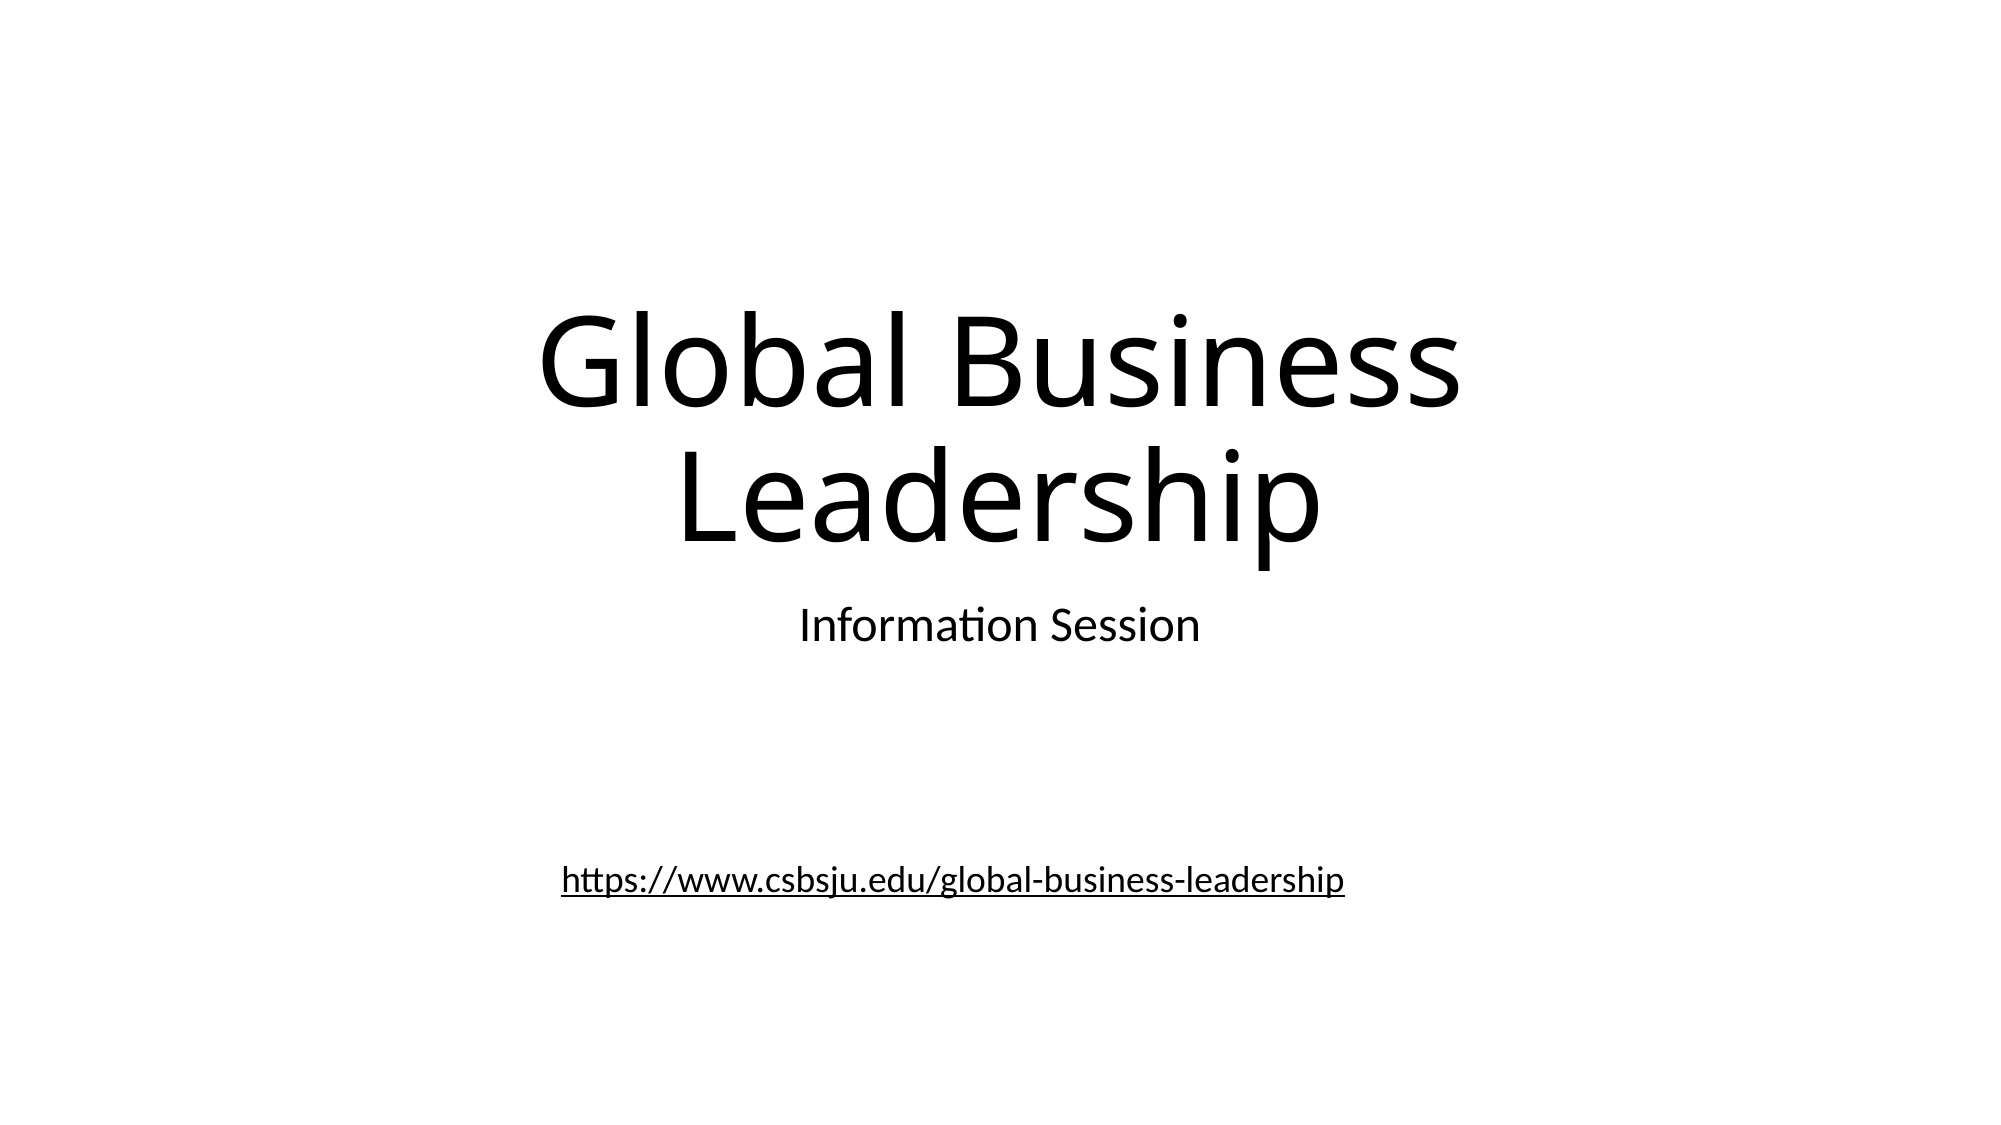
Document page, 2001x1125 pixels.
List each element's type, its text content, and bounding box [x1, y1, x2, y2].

title Global Business Leadership [249, 184, 1750, 576]
subtitle Information Session [249, 590, 1750, 863]
text_box https://www.csbsju.edu/global-business-leadership [546, 847, 1370, 907]
